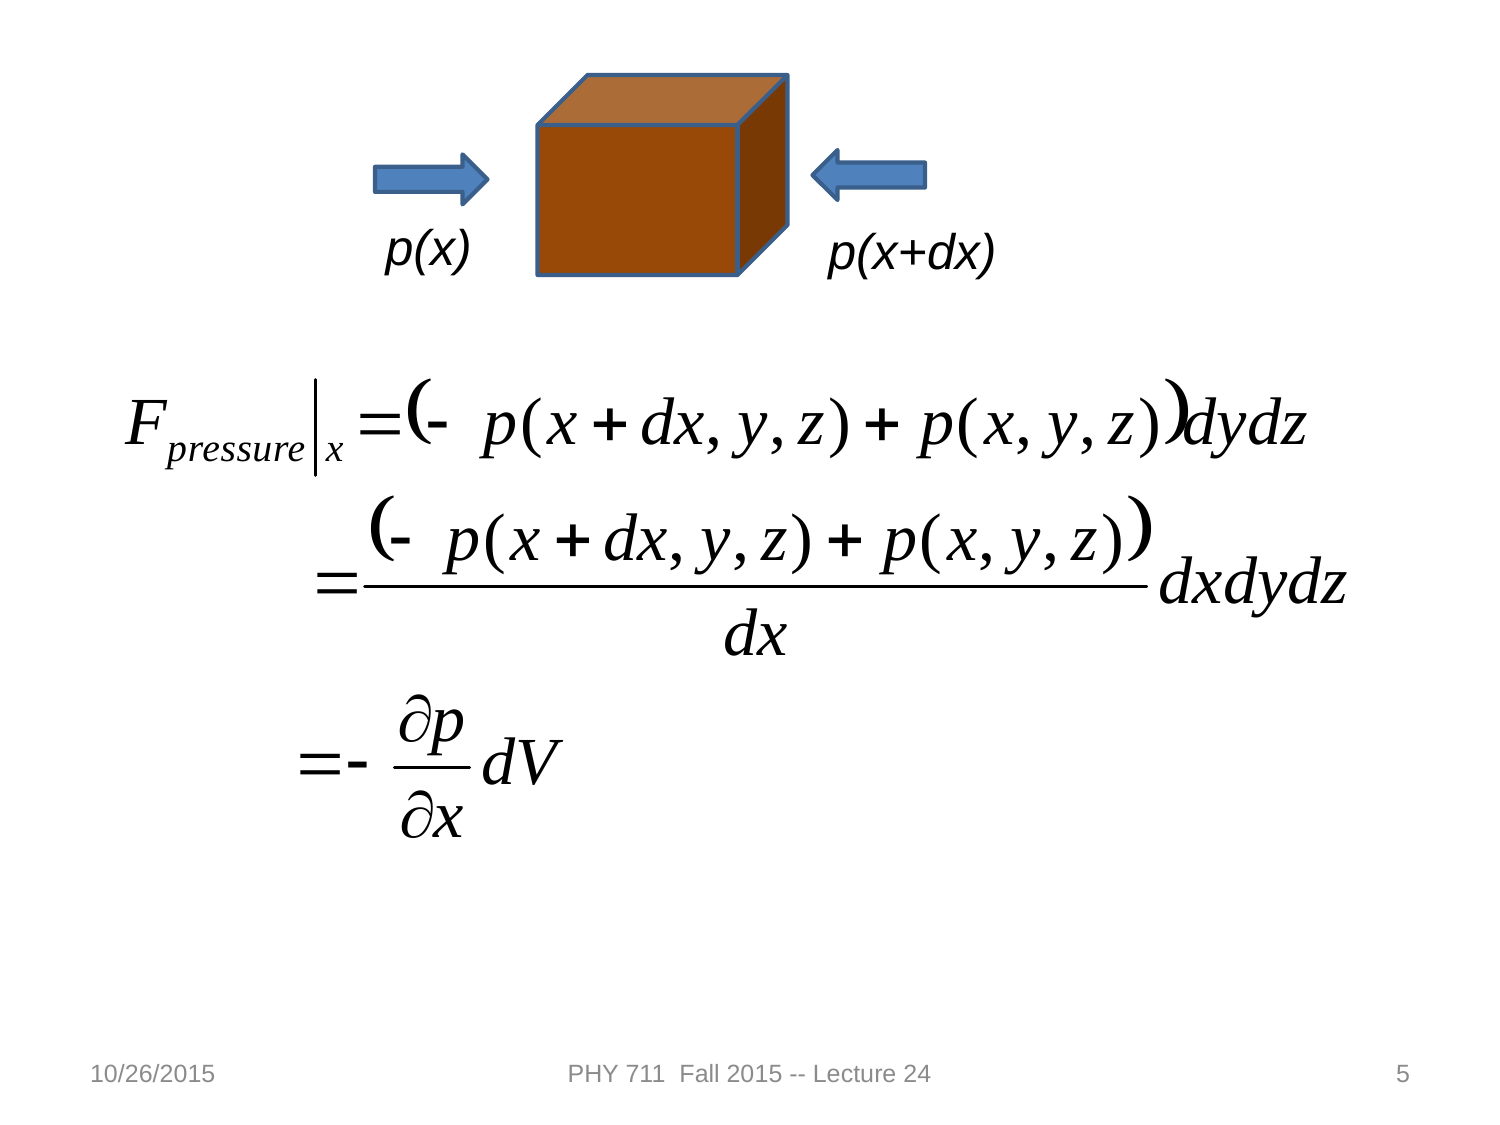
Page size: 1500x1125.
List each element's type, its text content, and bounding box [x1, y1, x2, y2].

text_box [535, 72, 790, 278]
text_box p(x+dx) [813, 211, 1012, 287]
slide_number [75, 1042, 425, 1103]
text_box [112, 367, 1363, 851]
text_box [372, 152, 490, 207]
footer PHY 711 Fall 2015 -- Lecture 24 [512, 1042, 988, 1103]
text_box p(x) [370, 208, 487, 283]
text_box [810, 148, 928, 202]
slide_number 5 [1074, 1042, 1425, 1103]
